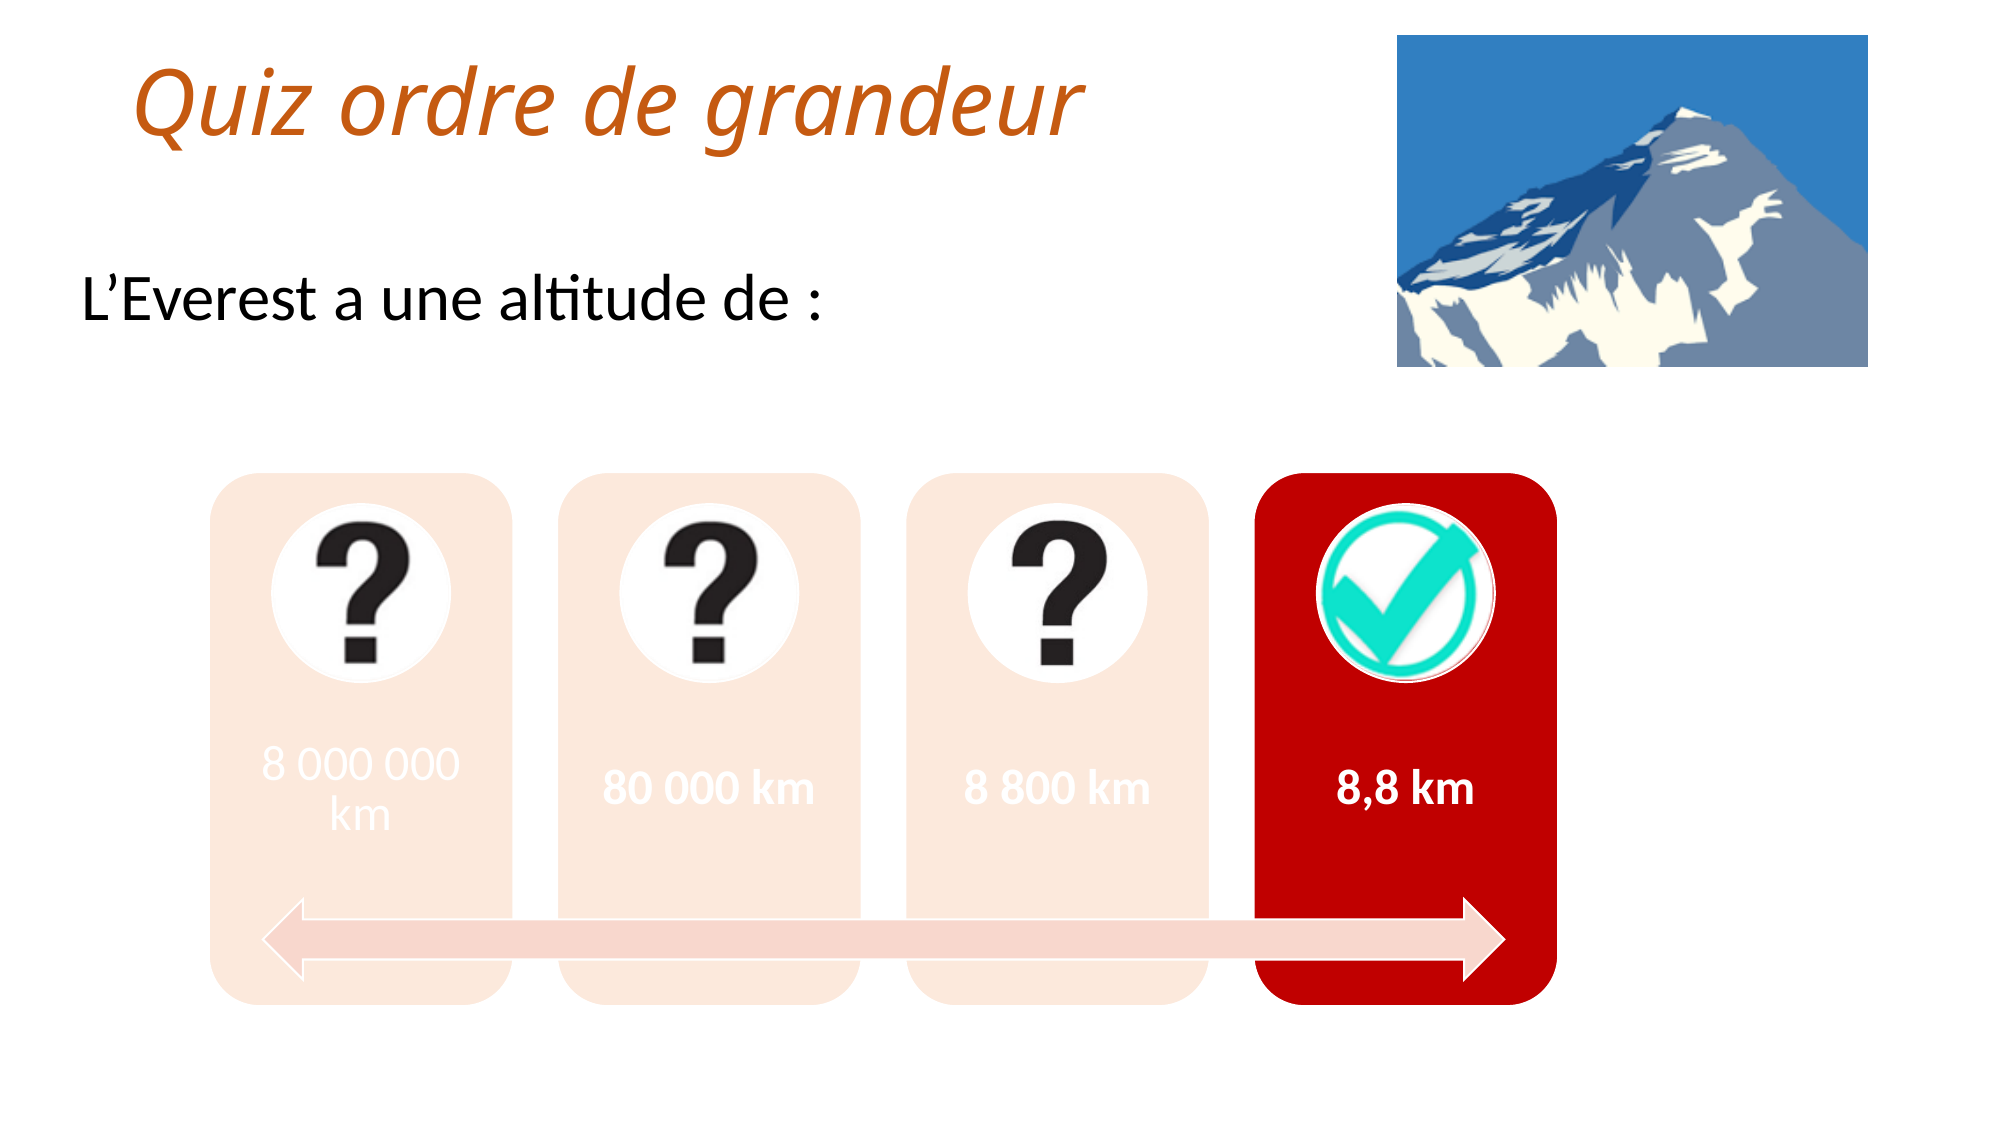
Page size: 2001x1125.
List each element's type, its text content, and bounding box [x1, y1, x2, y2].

picture [1396, 35, 1868, 367]
text_box Quiz ordre de grandeur [115, 35, 1100, 161]
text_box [208, 472, 1559, 1007]
text_box L’Everest a une altitude de : [66, 246, 1299, 342]
